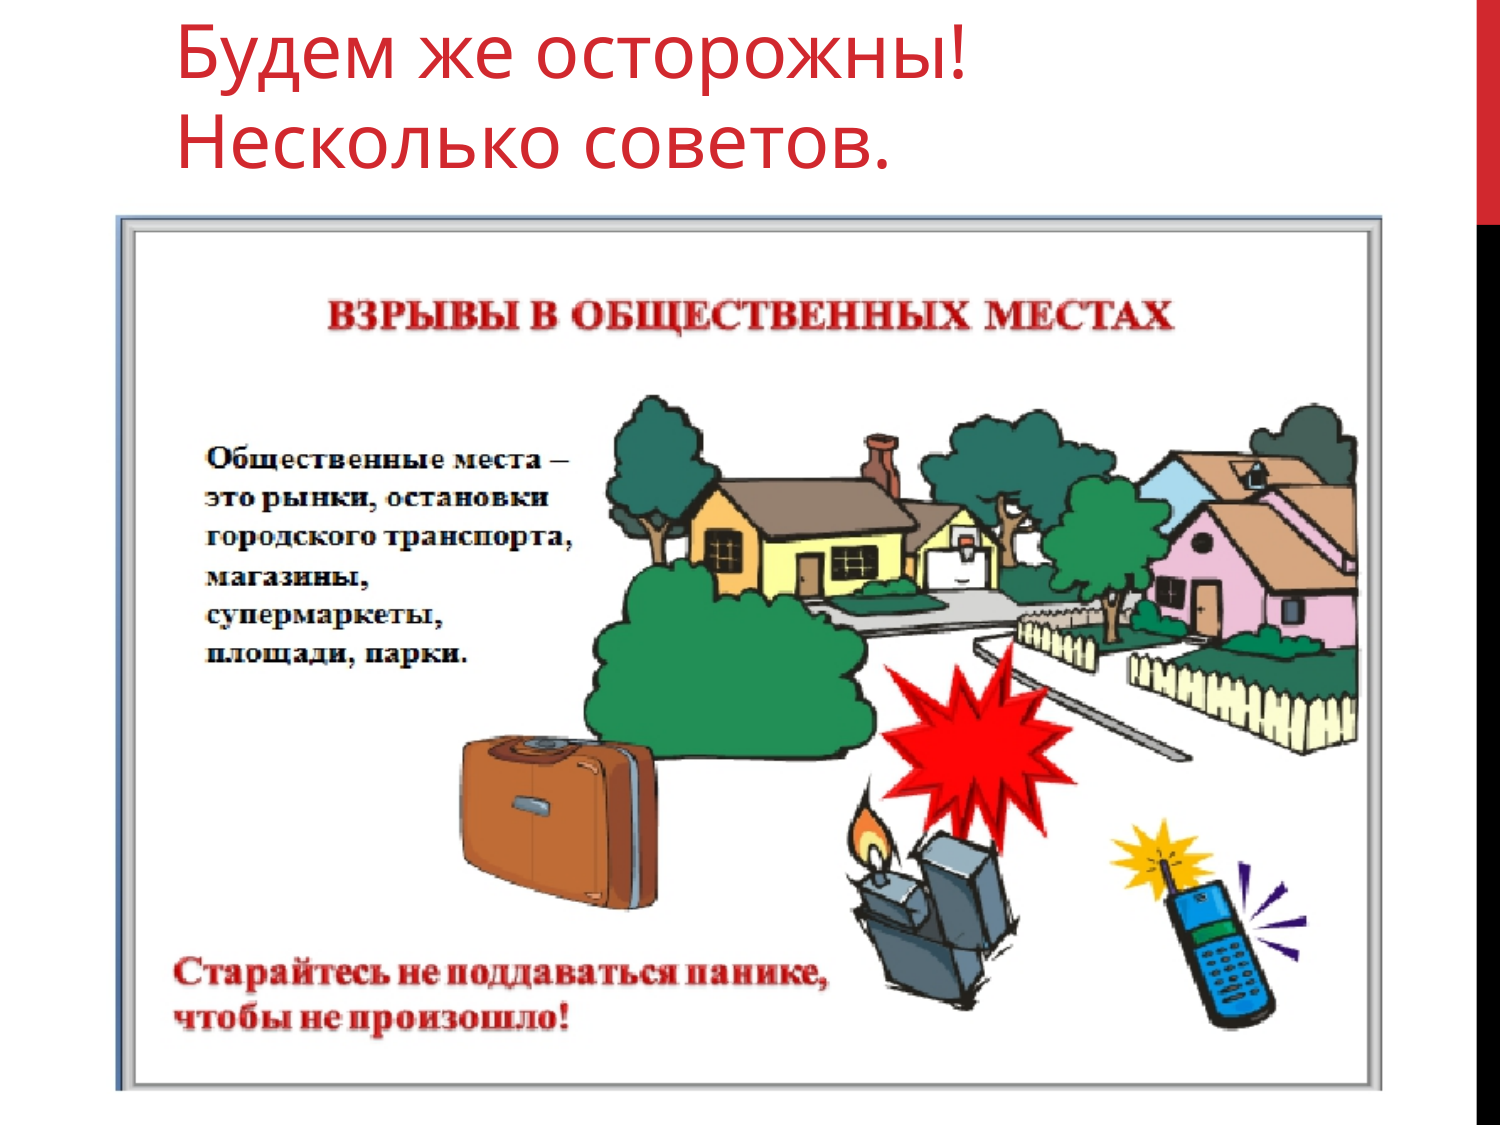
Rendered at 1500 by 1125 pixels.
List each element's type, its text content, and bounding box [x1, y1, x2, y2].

text_box Будем же осторожны! Несколько советов. [159, 90, 1270, 190]
picture [99, 195, 1429, 1095]
